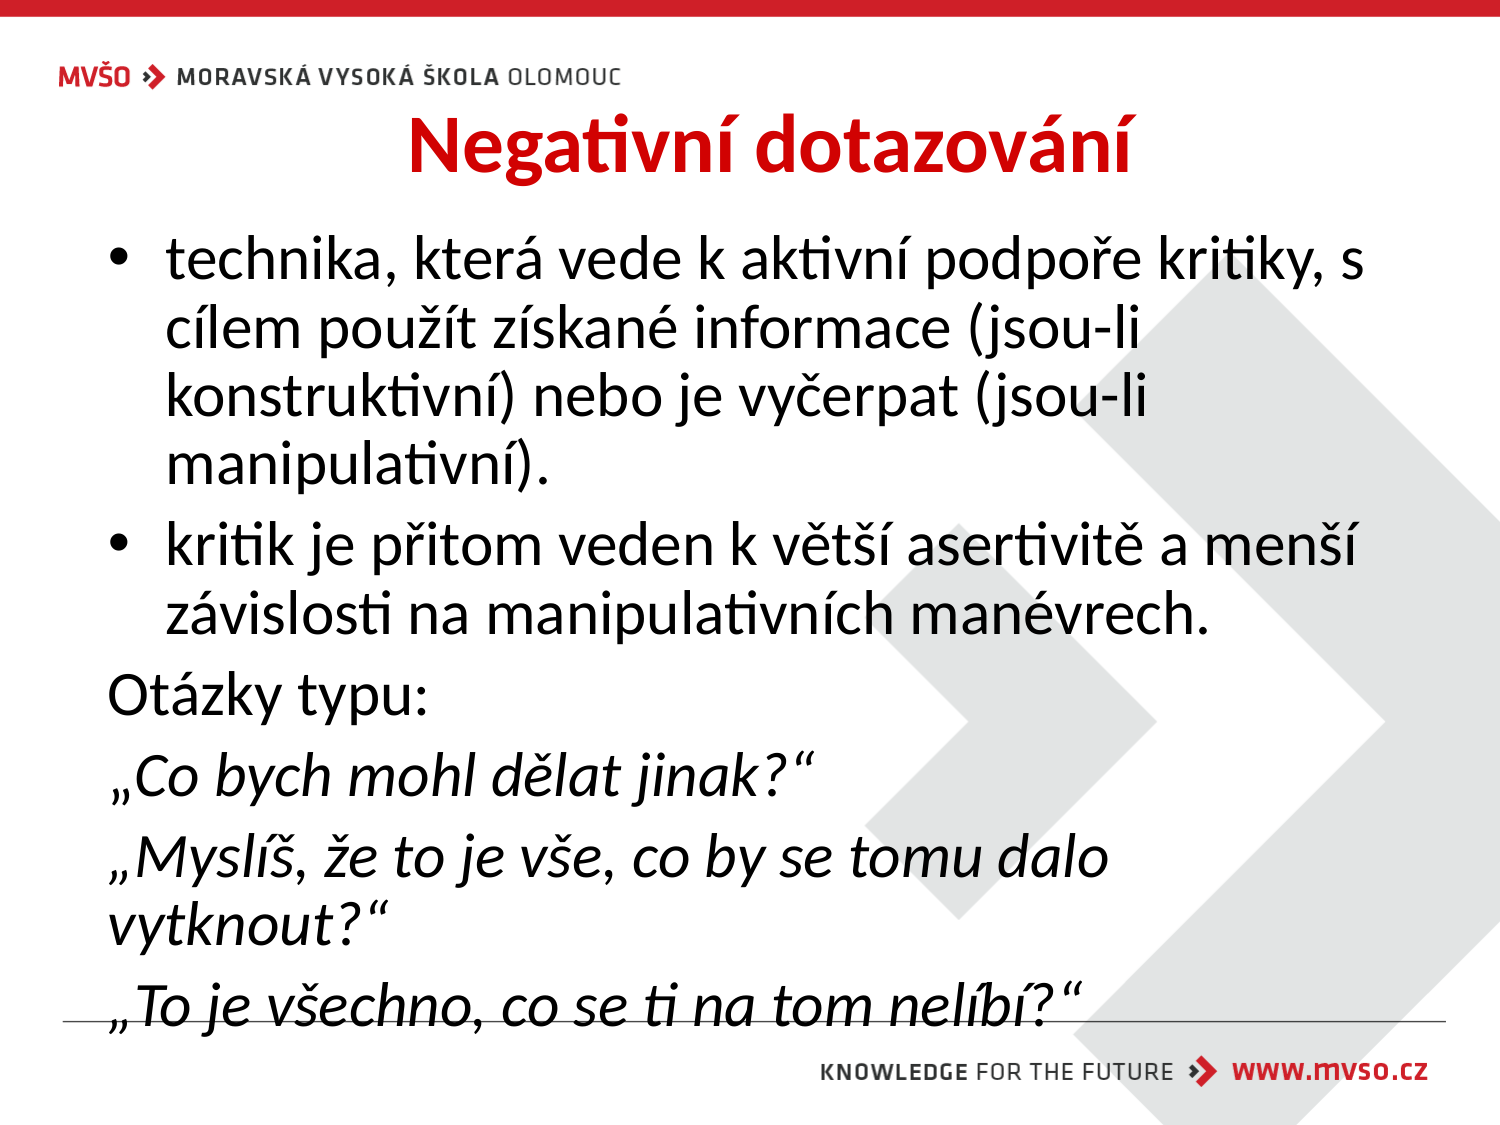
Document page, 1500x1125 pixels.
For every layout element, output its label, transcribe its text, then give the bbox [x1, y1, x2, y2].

list technika, která vede k aktivní podpoře kritiky, s cílem použít získané informace (jsou-li konstruktivní) nebo je vyčerpat (jsou-li manipulativní). kritik je přitom veden k větší asertivitě a menší závislosti na manipulativních manévrech. Otázky typu: „Co bych mohl dělat jinak?“ „Myslíš, že to je vše, co by se tomu dalo vytknout?“ „To je všechno, co se ti na tom nelíbí?“ [93, 217, 1407, 1053]
picture [0, 0, 1500, 1125]
title Negativní dotazování [75, 45, 1425, 233]
